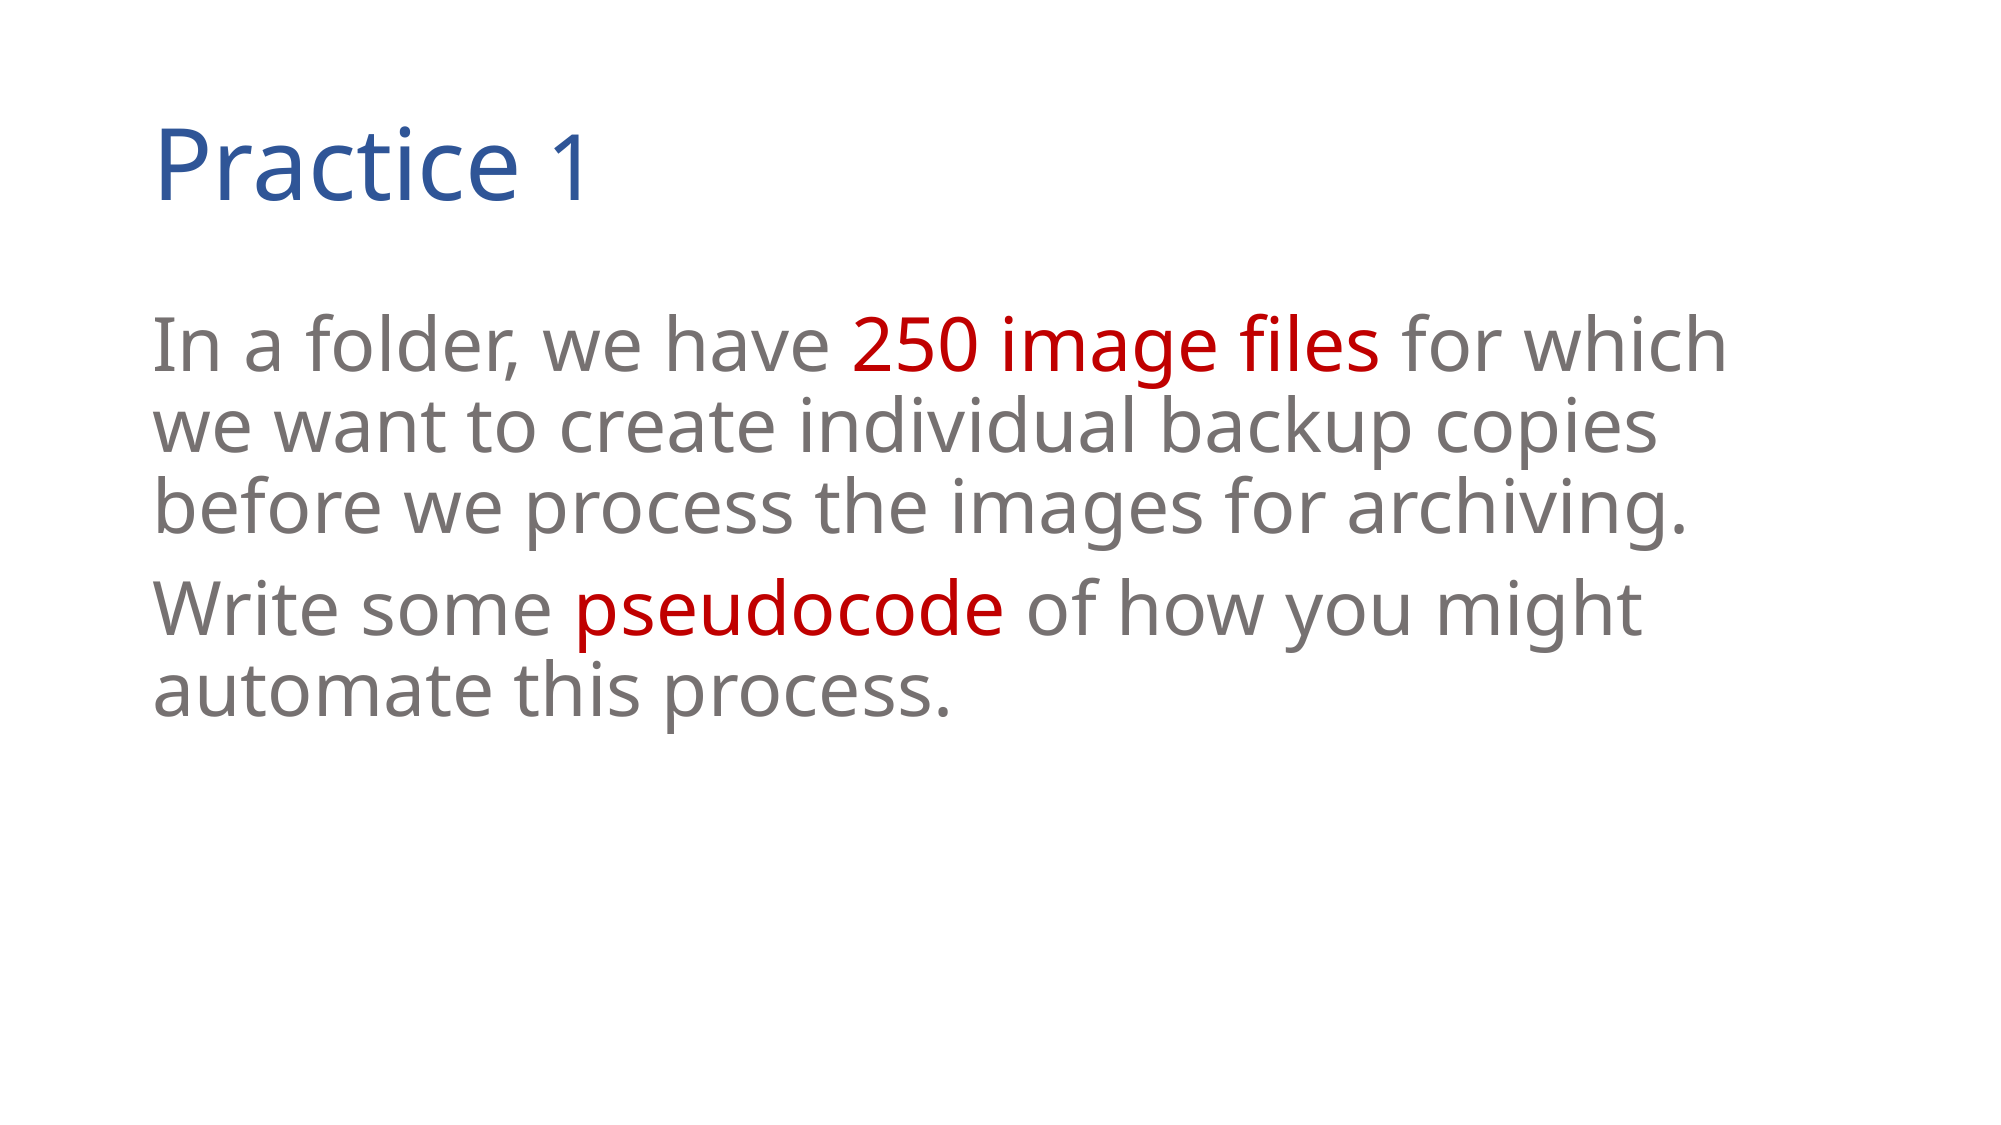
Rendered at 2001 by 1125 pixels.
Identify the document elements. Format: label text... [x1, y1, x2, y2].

title Practice 1 [137, 59, 1863, 278]
list In a folder, we have 250 image files for which we want to create individual backup copies before we process the images for archiving. Write some pseudocode of how you might automate this process. [137, 299, 1863, 1014]
